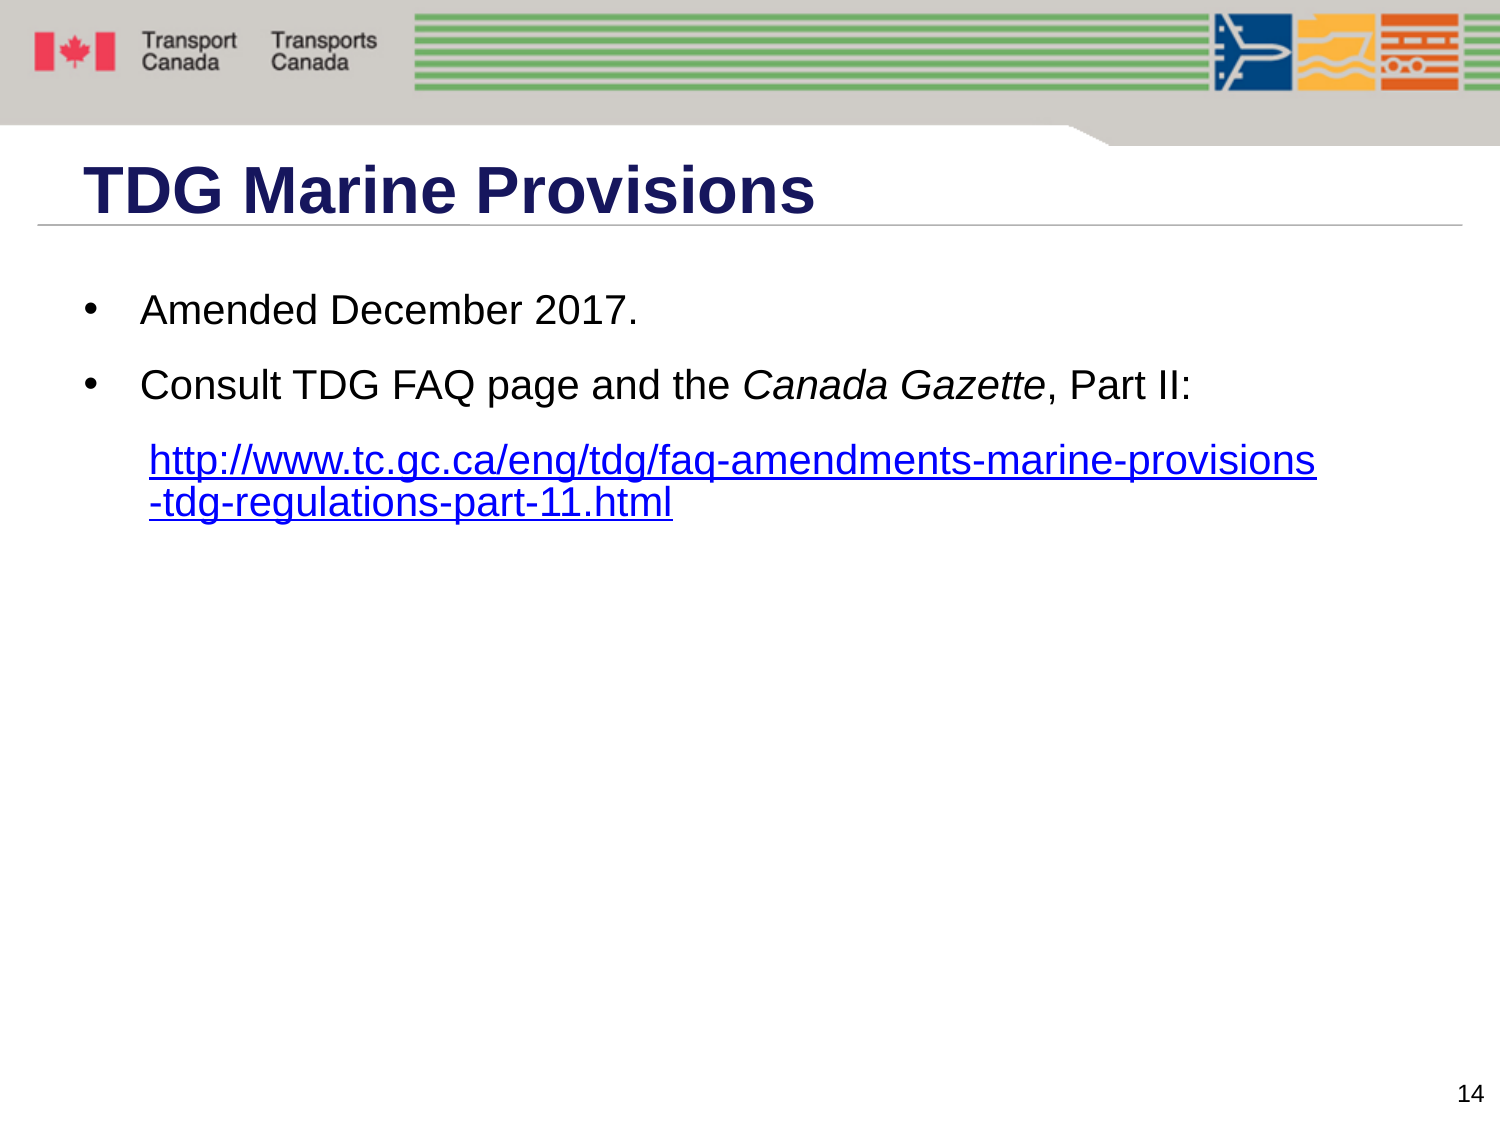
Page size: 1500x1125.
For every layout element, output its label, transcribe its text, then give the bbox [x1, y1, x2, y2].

picture [0, 0, 1500, 146]
text_box TDG Marine Provisions [68, 139, 1419, 225]
text_box TDG Marine Provisions [68, 226, 1419, 231]
text_box Amended December 2017. Consult TDG FAQ page and the Canada Gazette, Part II: http://www.tc.gc.ca/eng/tdg/faq-amendments-marine-provisions-tdg-regulations-part-11.html [68, 275, 1344, 491]
slide_number 14 [1184, 1070, 1500, 1125]
